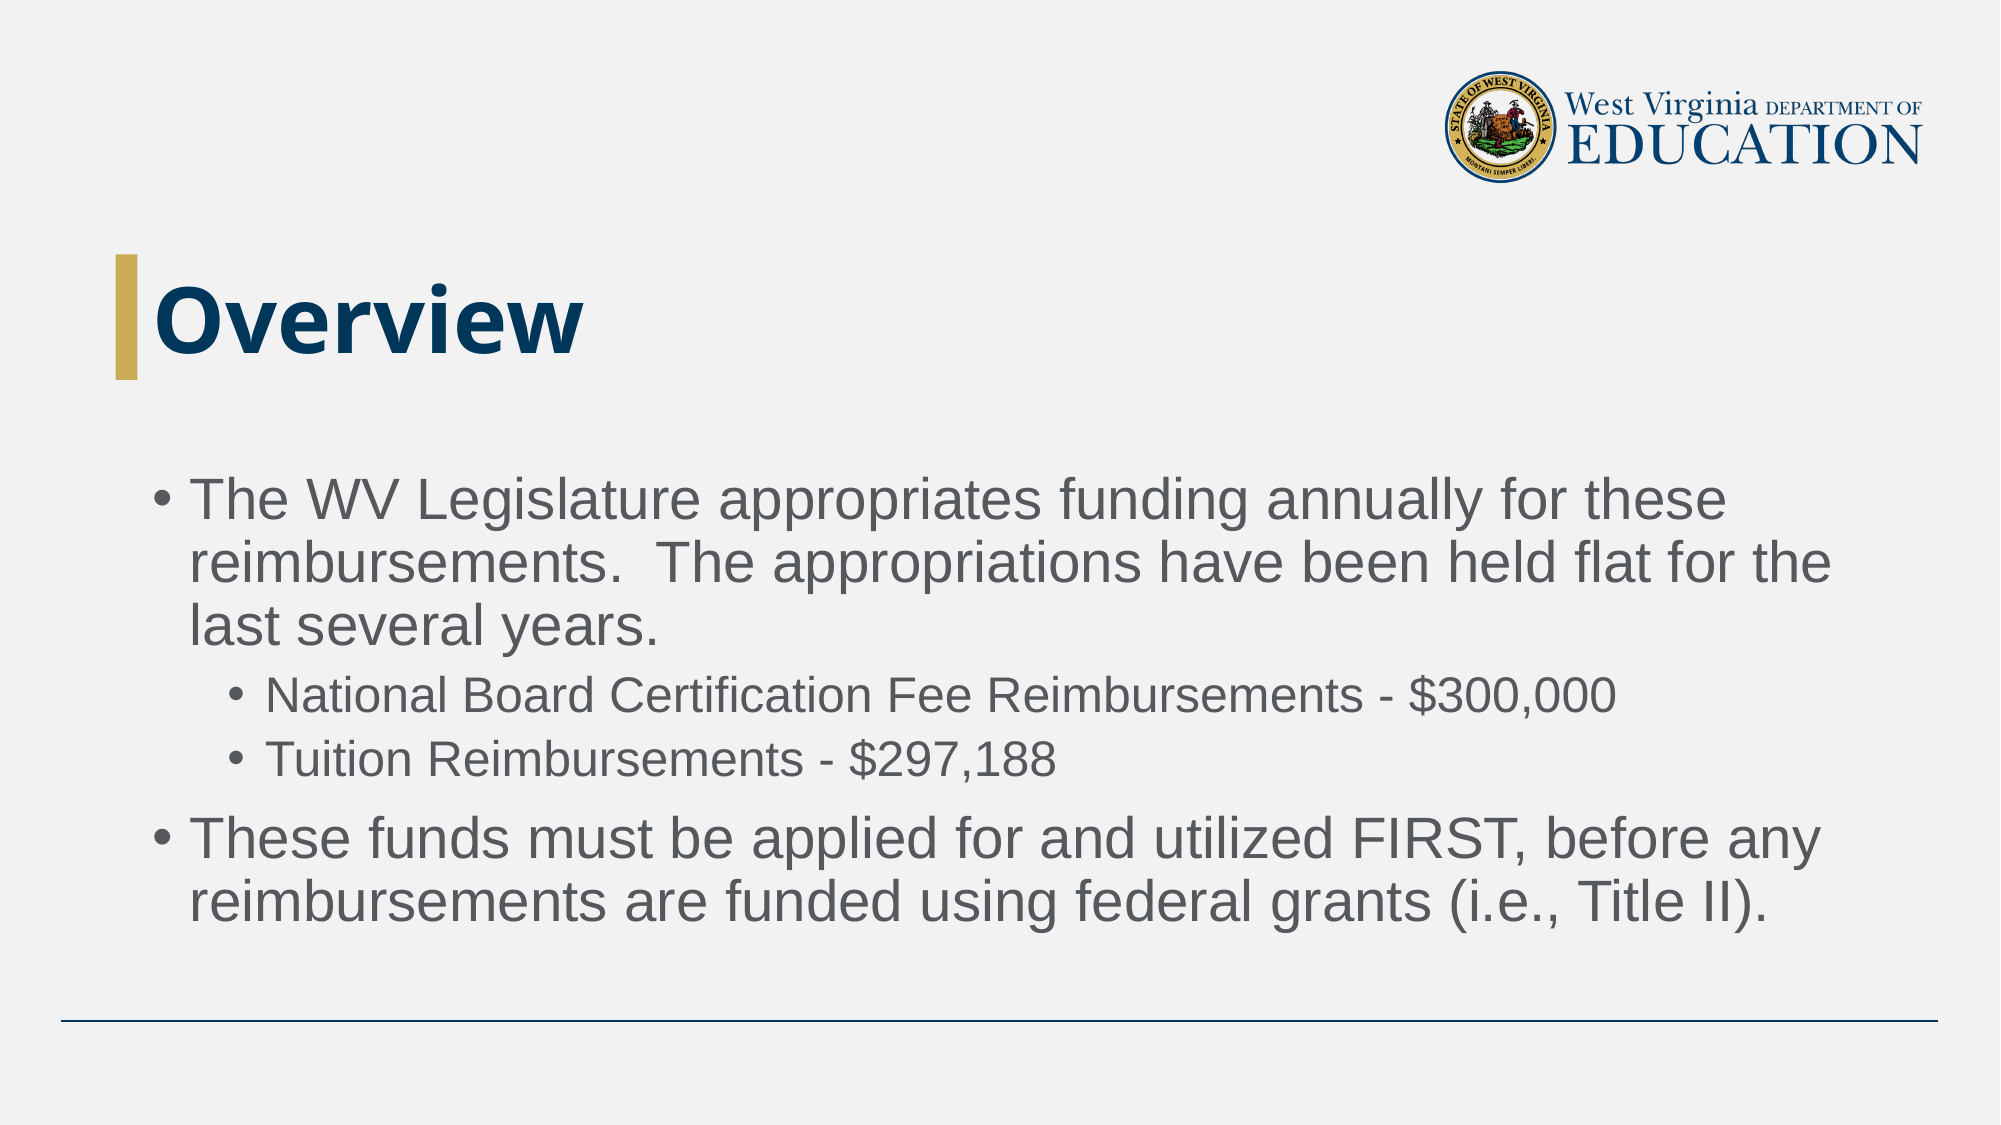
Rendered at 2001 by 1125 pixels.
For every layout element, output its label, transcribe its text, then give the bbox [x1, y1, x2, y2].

picture [1441, 67, 1926, 186]
list The WV Legislature appropriates funding annually for these reimbursements. The appropriations have been held flat for the last several years. National Board Certification Fee Reimbursements - $300,000 Tuition Reimbursements - $297,188 These funds must be applied for and utilized FIRST, before any reimbursements are funded using federal grants (i.e., Title II). [137, 462, 1863, 1014]
title Overview [137, 215, 1863, 433]
